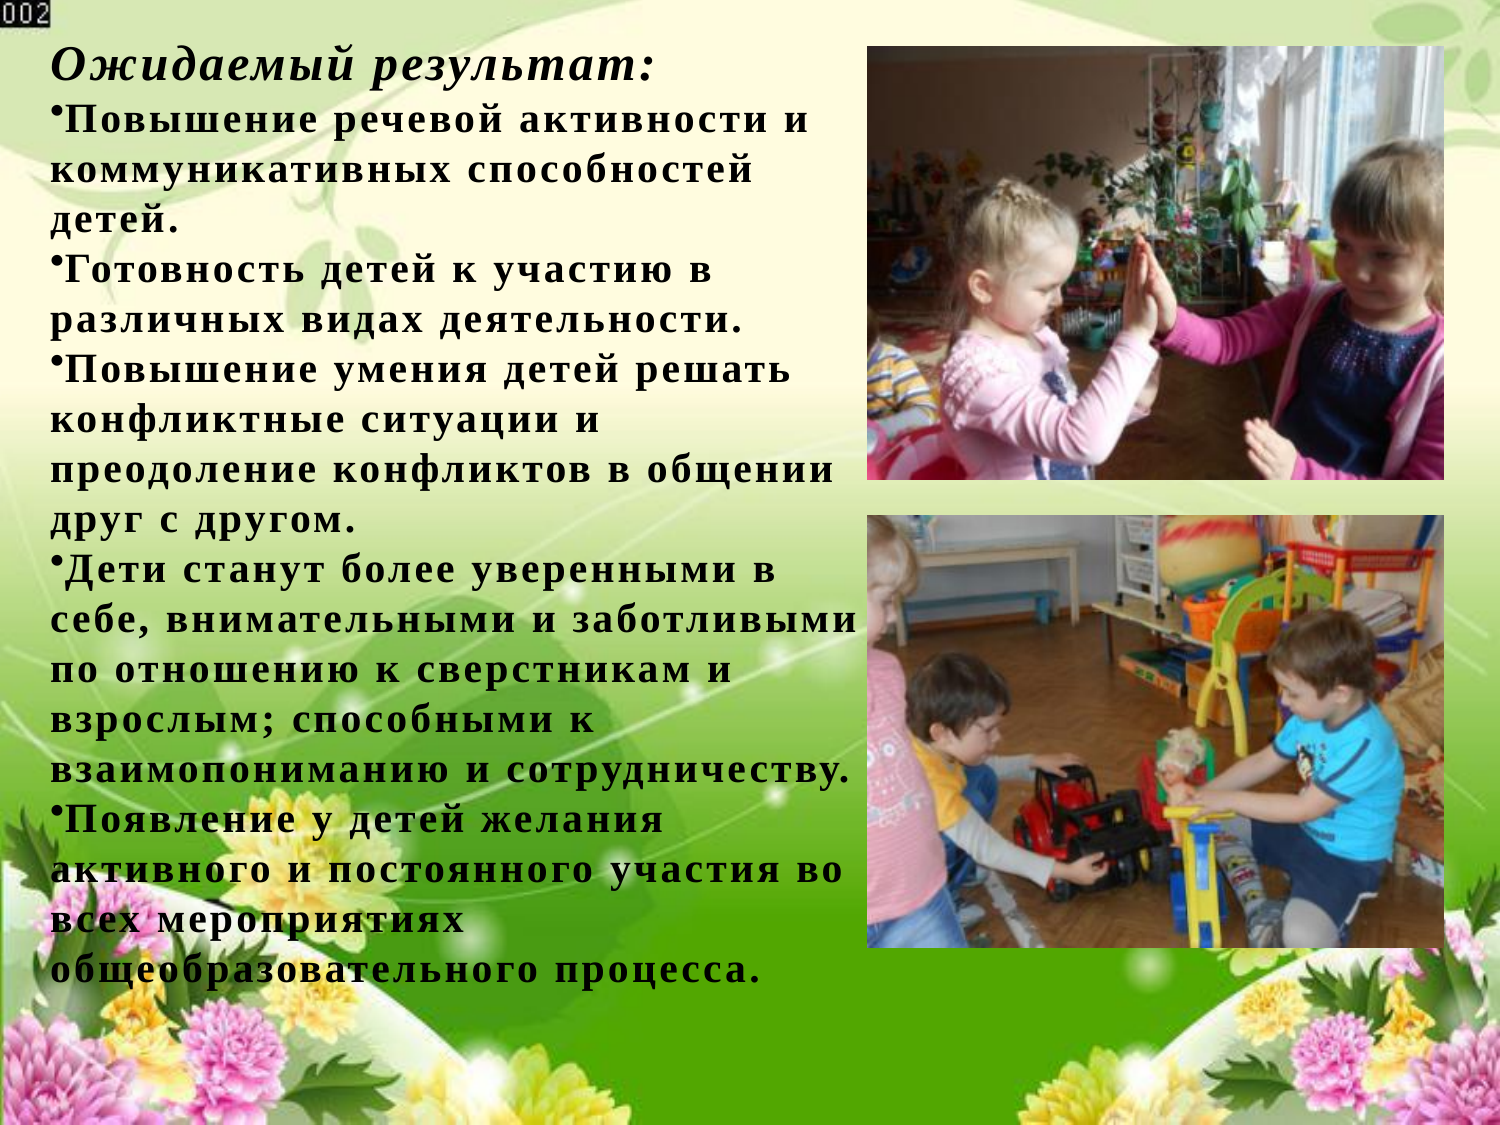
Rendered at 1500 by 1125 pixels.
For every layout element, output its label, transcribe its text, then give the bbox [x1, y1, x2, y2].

picture [0, 0, 1500, 1125]
text_box Ожидаемый результат: Повышение речевой активности и коммуникативных способностей детей. Готовность детей к участию в различных видах деятельности. Повышение умения детей решать конфликтные ситуации и преодоление конфликтов в общении друг с другом. Дети станут более уверенными в себе, внимательными и заботливыми по отношению к сверстникам и взрослым; способными к взаимопониманию и сотрудничеству. Появление у детей желания активного и постоянного участия во всех мероприятиях общеобразовательного процесса. [35, 22, 879, 1094]
